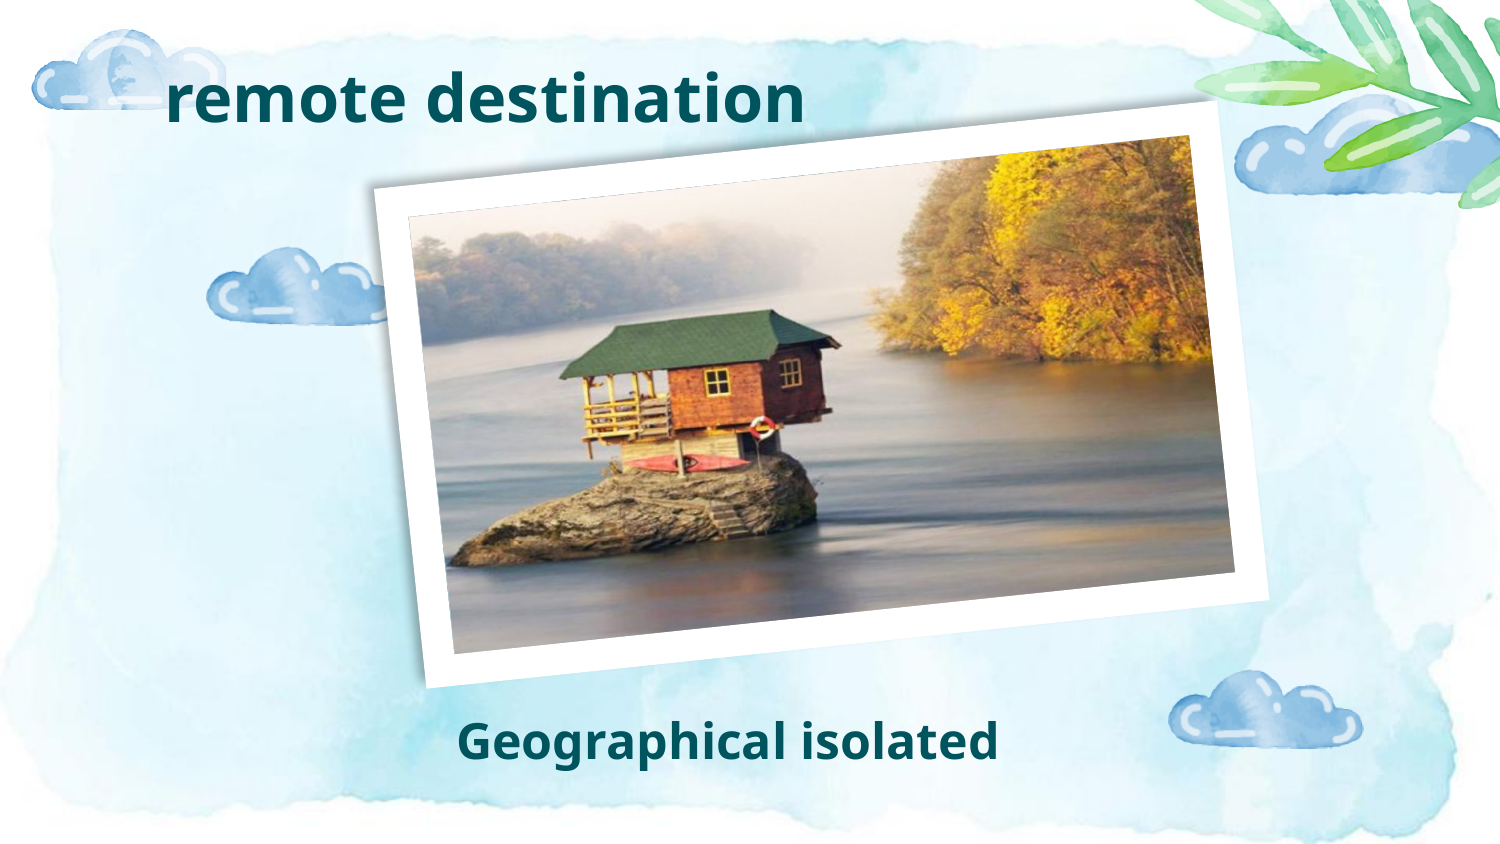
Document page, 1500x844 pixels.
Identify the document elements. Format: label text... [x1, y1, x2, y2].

text_box Geographical isolated [288, 709, 1169, 804]
picture [0, 0, 1500, 844]
title remote destination [100, 55, 872, 150]
